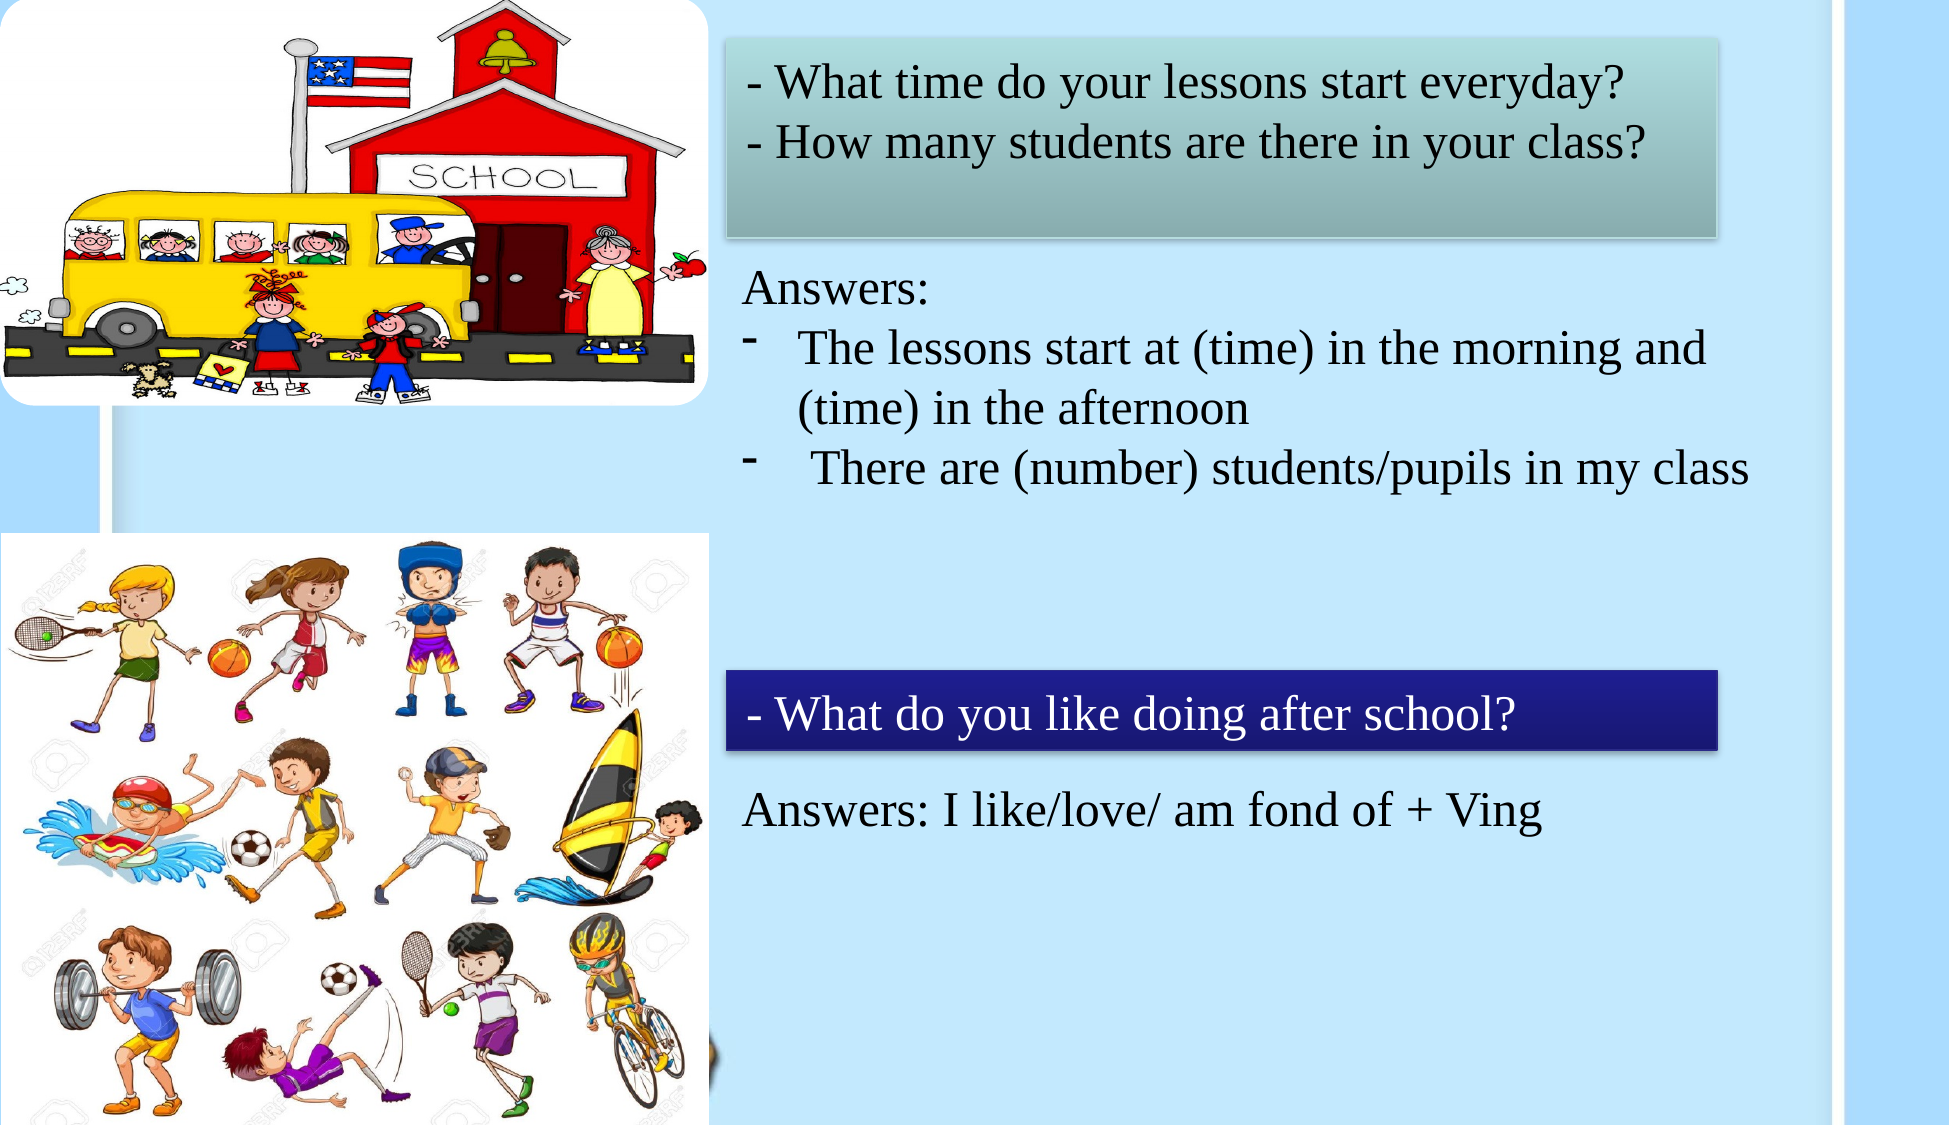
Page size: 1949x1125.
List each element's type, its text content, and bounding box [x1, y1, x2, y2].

text_box Answers: The lessons start at (time) in the morning and (time) in the afternoon There are (number) students/pupils in my class [726, 246, 1833, 502]
text_box - What do you like doing after school? [726, 670, 1718, 751]
text_box Answers: I like/love/ am fond of + Ving [726, 769, 1833, 844]
picture [0, 0, 1949, 1125]
text_box - What time do your lessons start everyday? - How many students are there in your class? [726, 38, 1718, 239]
